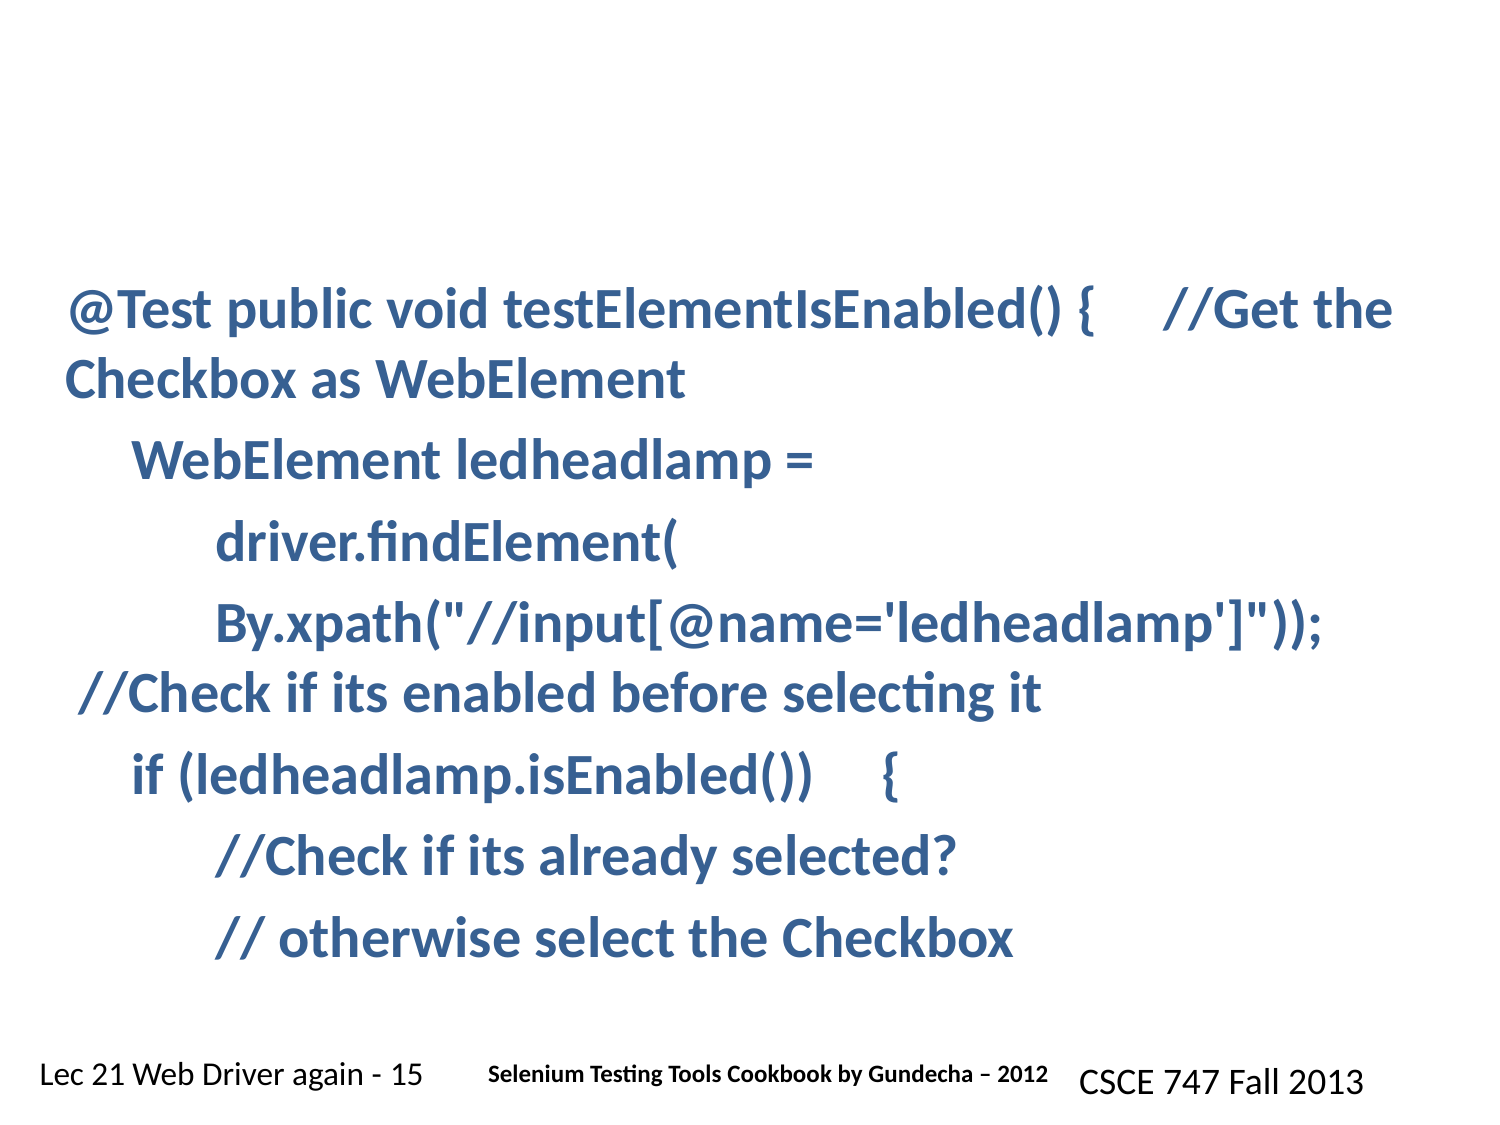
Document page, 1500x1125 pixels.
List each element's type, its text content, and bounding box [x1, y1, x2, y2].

footer Selenium Testing Tools Cookbook by Gundecha – 2012 [462, 1042, 1075, 1103]
list @Test public void testElementIsEnabled() { //Get the Checkbox as WebElement WebElement ledheadlamp = driver.findElement( By.xpath("//input[@name='ledheadlamp']")); //Check if its enabled before selecting it if (ledheadlamp.isEnabled()) { //Check if its already selected? // otherwise select the Checkbox [50, 262, 1463, 1005]
